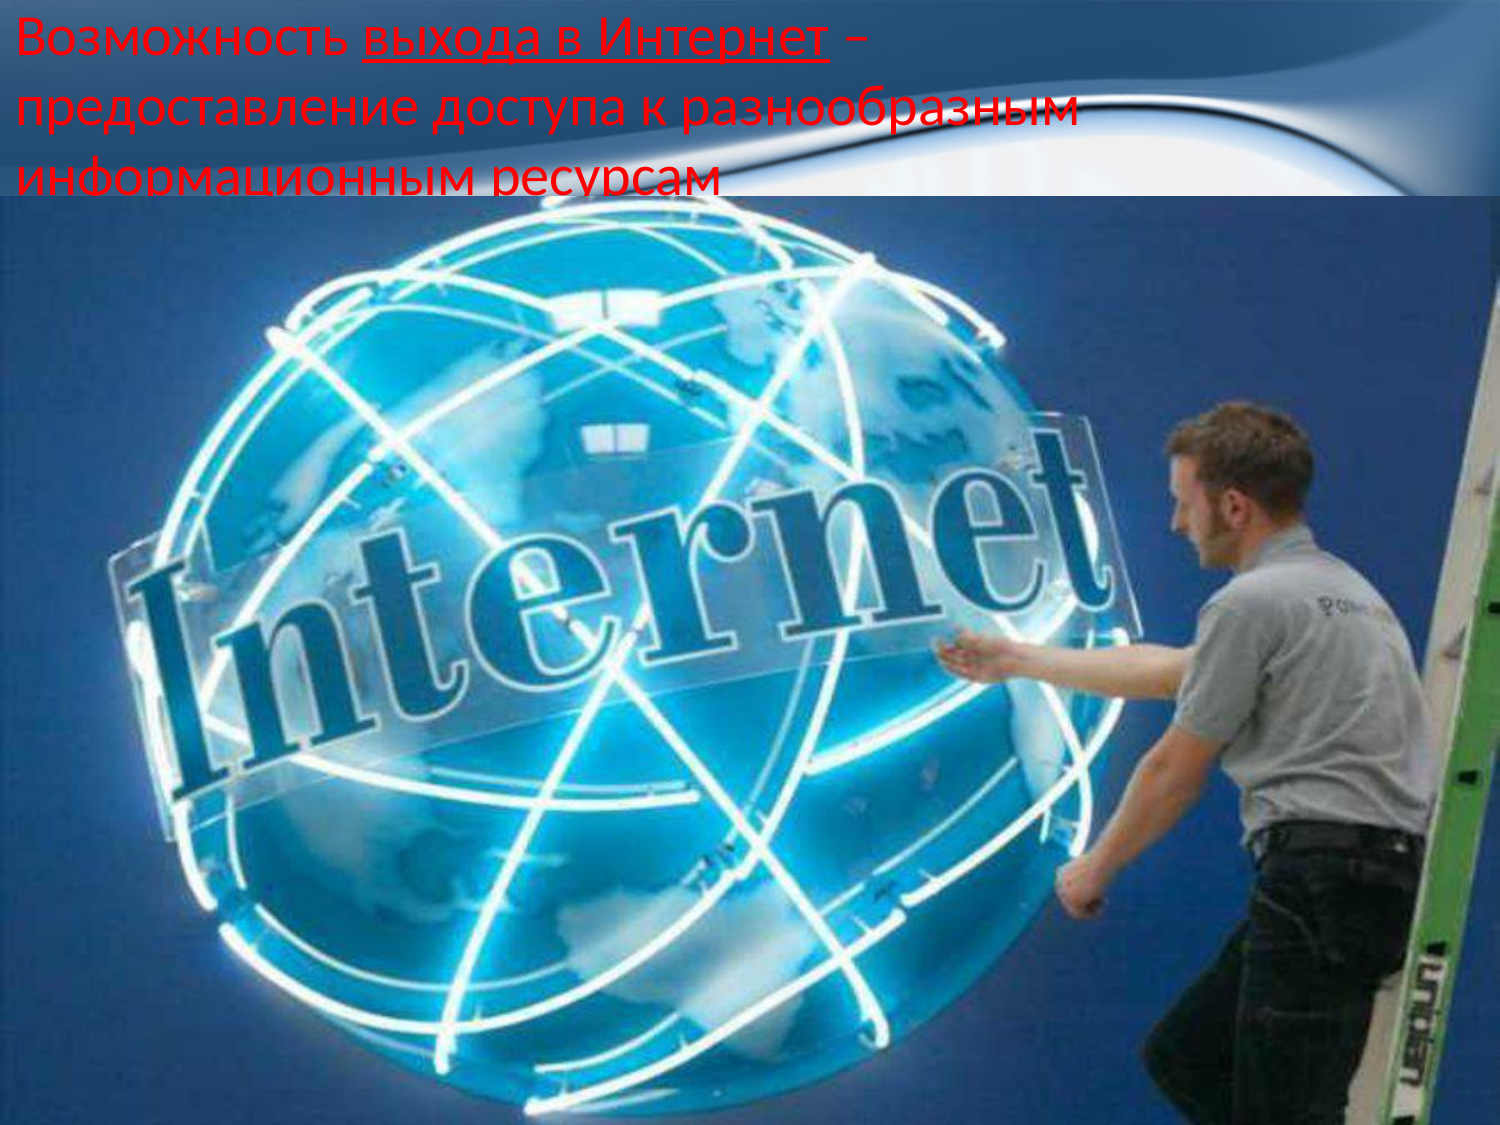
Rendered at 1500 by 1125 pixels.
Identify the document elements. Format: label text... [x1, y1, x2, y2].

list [0, 195, 1500, 1125]
picture [0, 0, 1500, 195]
title Возможность выхода в Интернет – предоставление доступа к разнообразным информационным ресурсам [0, 30, 1152, 173]
